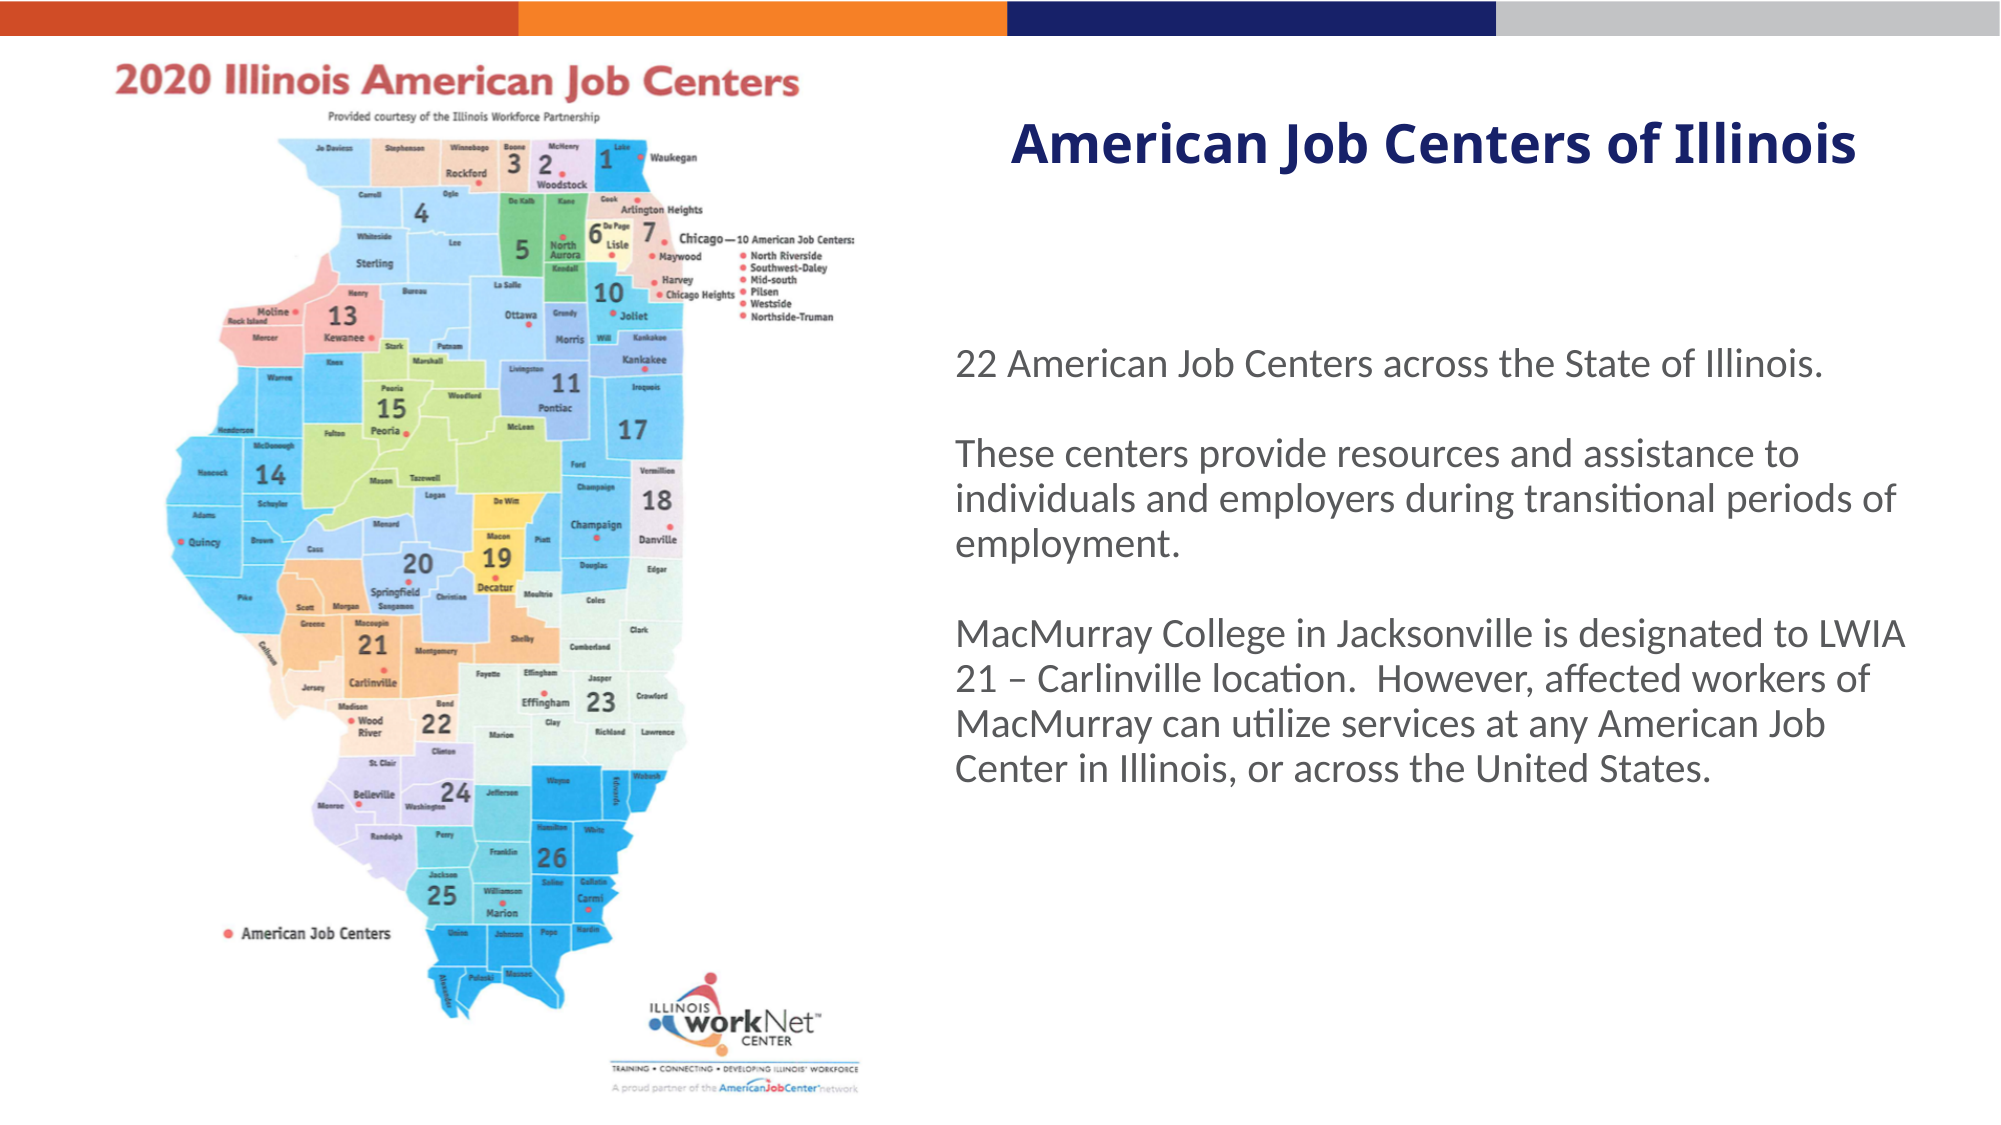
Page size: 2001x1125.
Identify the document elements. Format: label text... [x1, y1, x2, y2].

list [95, 39, 876, 1125]
title 22 American Job Centers across the State of Illinois. These centers provide resources and assistance to individuals and employers during transitional periods of employment. MacMurray College in Jacksonville is designated to LWIA 21 – Carlinville location. However, affected workers of MacMurray can utilize services at any American Job Center in Illinois, or across the United States. [940, 211, 1930, 922]
picture [0, 0, 2000, 1125]
text_box American Job Centers of Illinois [996, 83, 1874, 208]
